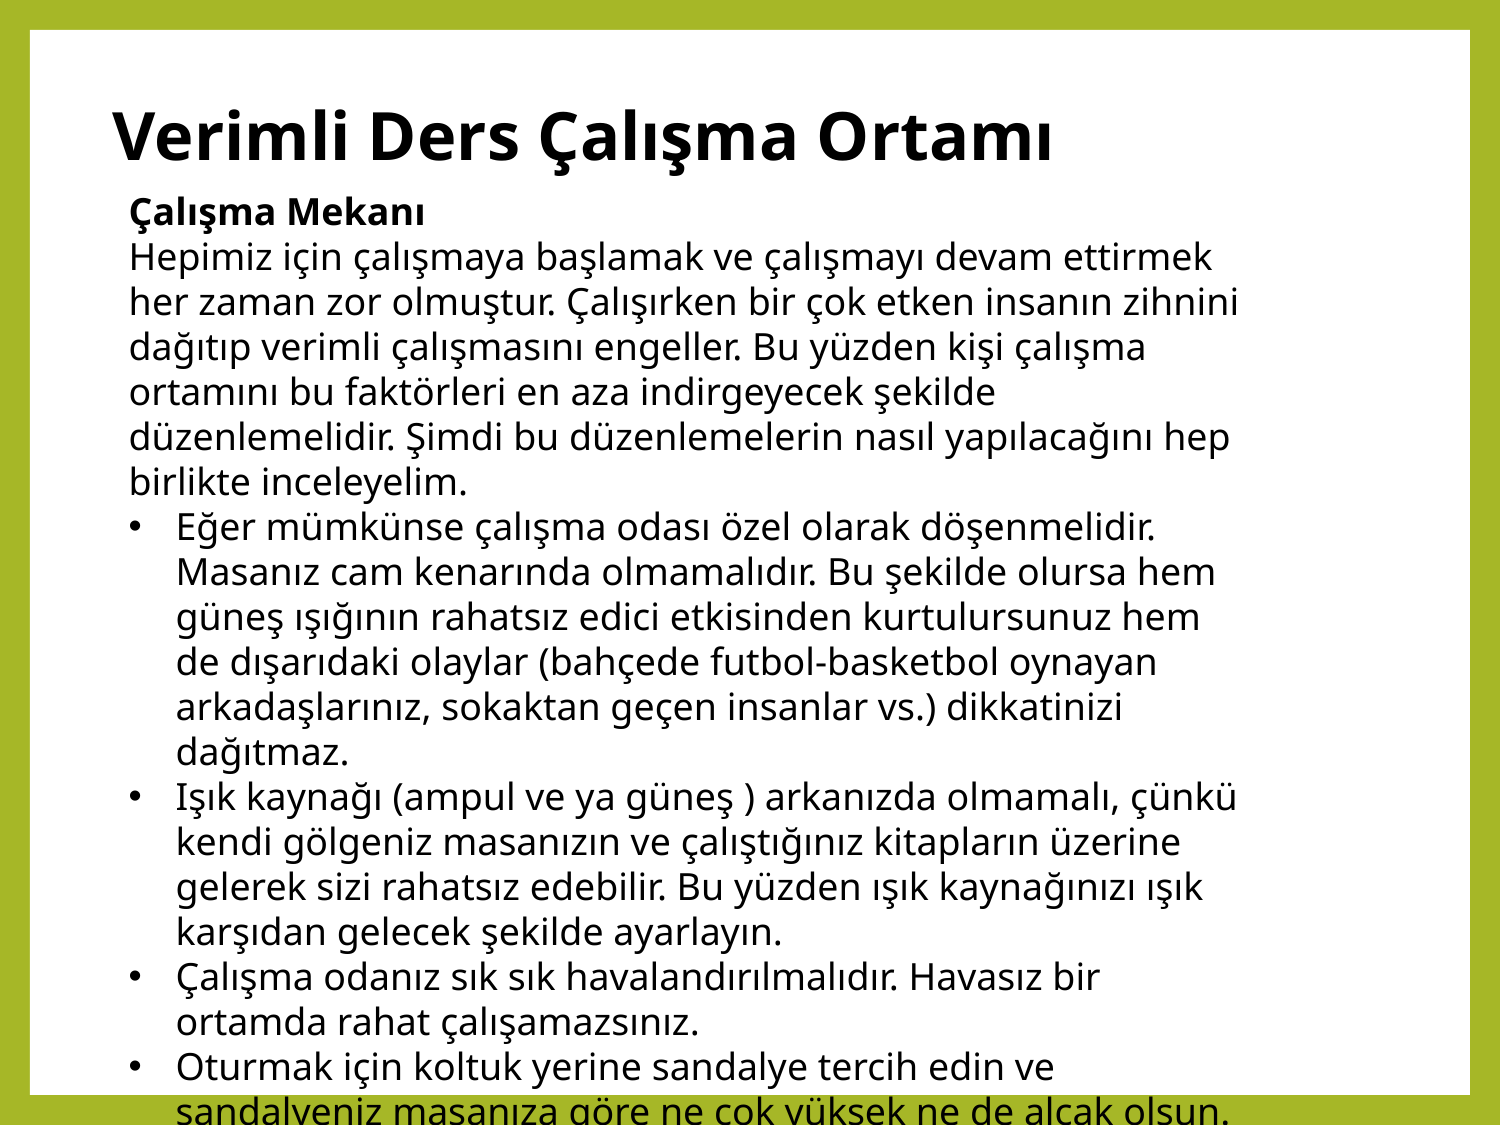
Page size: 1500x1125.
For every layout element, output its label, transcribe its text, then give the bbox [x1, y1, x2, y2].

text_box Çalışma Mekanı Hepimiz için çalışmaya başlamak ve çalışmayı devam ettirmek her zaman zor olmuştur. Çalışırken bir çok etken insanın zihnini dağıtıp verimli çalışmasını engeller. Bu yüzden kişi çalışma ortamını bu faktörleri en aza indirgeyecek şekilde düzenlemelidir. Şimdi bu düzenlemelerin nasıl yapılacağını hep birlikte inceleyelim. Eğer mümkünse çalışma odası özel olarak döşenmelidir. Masanız cam kenarında olmamalıdır. Bu şekilde olursa hem güneş ışığının rahatsız edici etkisinden kurtulursunuz hem de dışarıdaki olaylar (bahçede futbol-basketbol oynayan arkadaşlarınız, sokaktan geçen insanlar vs.) dikkatinizi dağıtmaz. Işık kaynağı (ampul ve ya güneş ) arkanızda olmamalı, çünkü kendi gölgeniz masanızın ve çalıştığınız kitapların üzerine gelerek sizi rahatsız edebilir. Bu yüzden ışık kaynağınızı ışık karşıdan gelecek şekilde ayarlayın. Çalışma odanız sık sık havalandırılmalıdır. Havasız bir ortamda rahat çalışamazsınız. Oturmak için koltuk yerine sandalye tercih edin ve sandalyeniz masanıza göre ne çok yüksek ne de alçak olsun. [113, 180, 1257, 1125]
text_box Verimli Ders Çalışma Ortamı [98, 86, 1446, 182]
